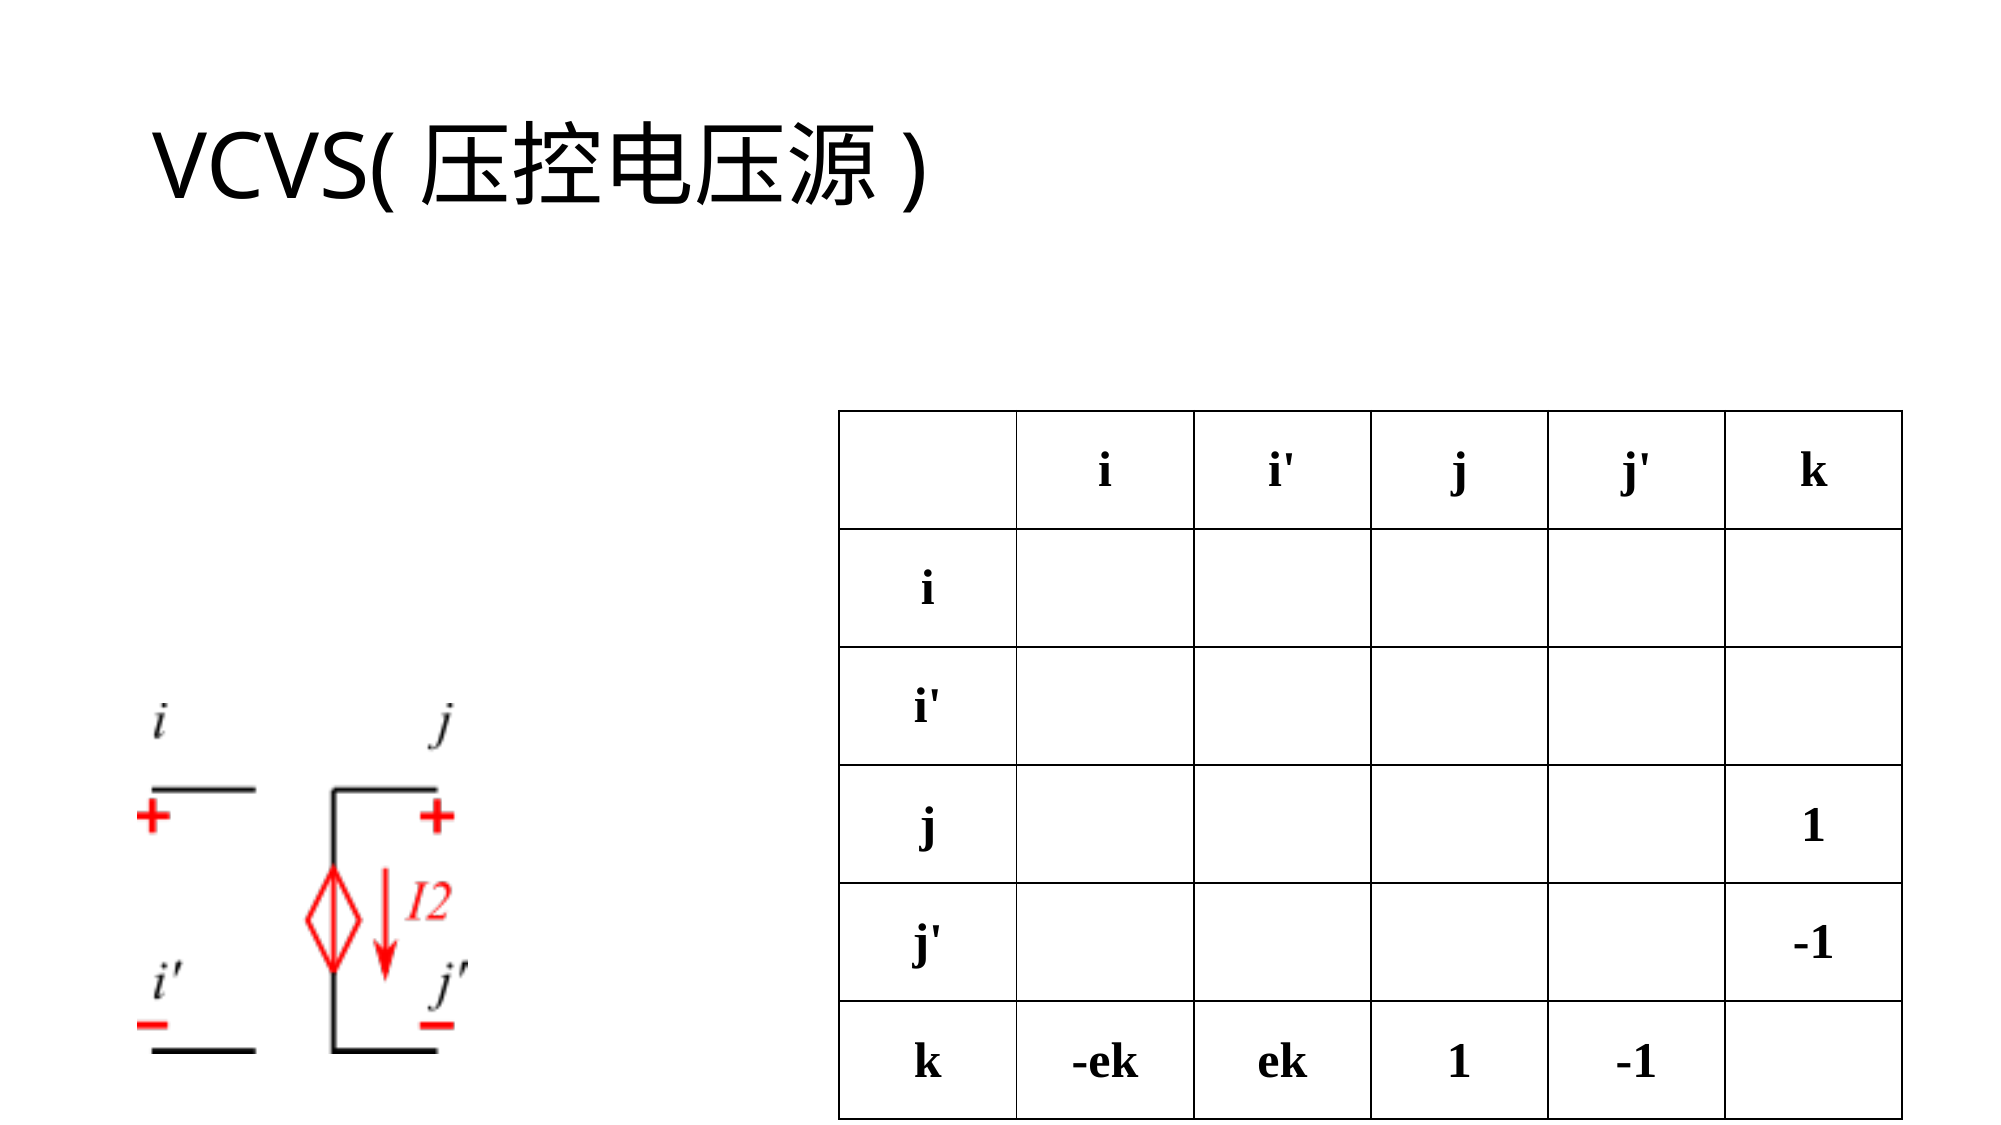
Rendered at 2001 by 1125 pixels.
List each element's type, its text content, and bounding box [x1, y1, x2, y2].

table_header k [1726, 412, 1901, 528]
table_cell [1195, 884, 1370, 1000]
table_cell -ek [1017, 1002, 1193, 1118]
table_cell -1 [1549, 1002, 1724, 1118]
table_cell [1372, 884, 1547, 1000]
table_cell [1195, 648, 1370, 764]
title VCVS(压控电压源) [137, 59, 1863, 278]
table_cell [1549, 648, 1724, 764]
table_cell [1549, 766, 1724, 882]
table_header j' [1549, 412, 1724, 528]
table_header j [1372, 412, 1547, 528]
table_cell [1372, 766, 1547, 882]
table_cell [1726, 648, 1901, 764]
table_cell ek [1195, 1002, 1370, 1118]
table_cell [1372, 530, 1547, 646]
table_cell j [840, 766, 1016, 882]
table_cell [1726, 530, 1901, 646]
table_cell [1549, 884, 1724, 1000]
table_cell [1195, 766, 1370, 882]
table_cell -1 [1726, 884, 1901, 1000]
table_cell [1017, 884, 1193, 1000]
table_cell [1017, 766, 1193, 882]
table_cell [1372, 648, 1547, 764]
table_header i [1017, 412, 1193, 528]
picture [137, 703, 468, 1054]
table_cell i' [840, 648, 1016, 764]
table_cell [1195, 530, 1370, 646]
table_cell 1 [1372, 1002, 1547, 1118]
table_cell [1017, 648, 1193, 764]
table_cell i [840, 530, 1016, 646]
table_cell 1 [1726, 766, 1901, 882]
table_cell [1726, 1002, 1901, 1118]
table_header i' [1195, 412, 1370, 528]
table_cell k [840, 1002, 1016, 1118]
table_cell [1549, 530, 1724, 646]
table_cell [1017, 530, 1193, 646]
table_header [840, 412, 1016, 528]
table_cell j' [840, 884, 1016, 1000]
